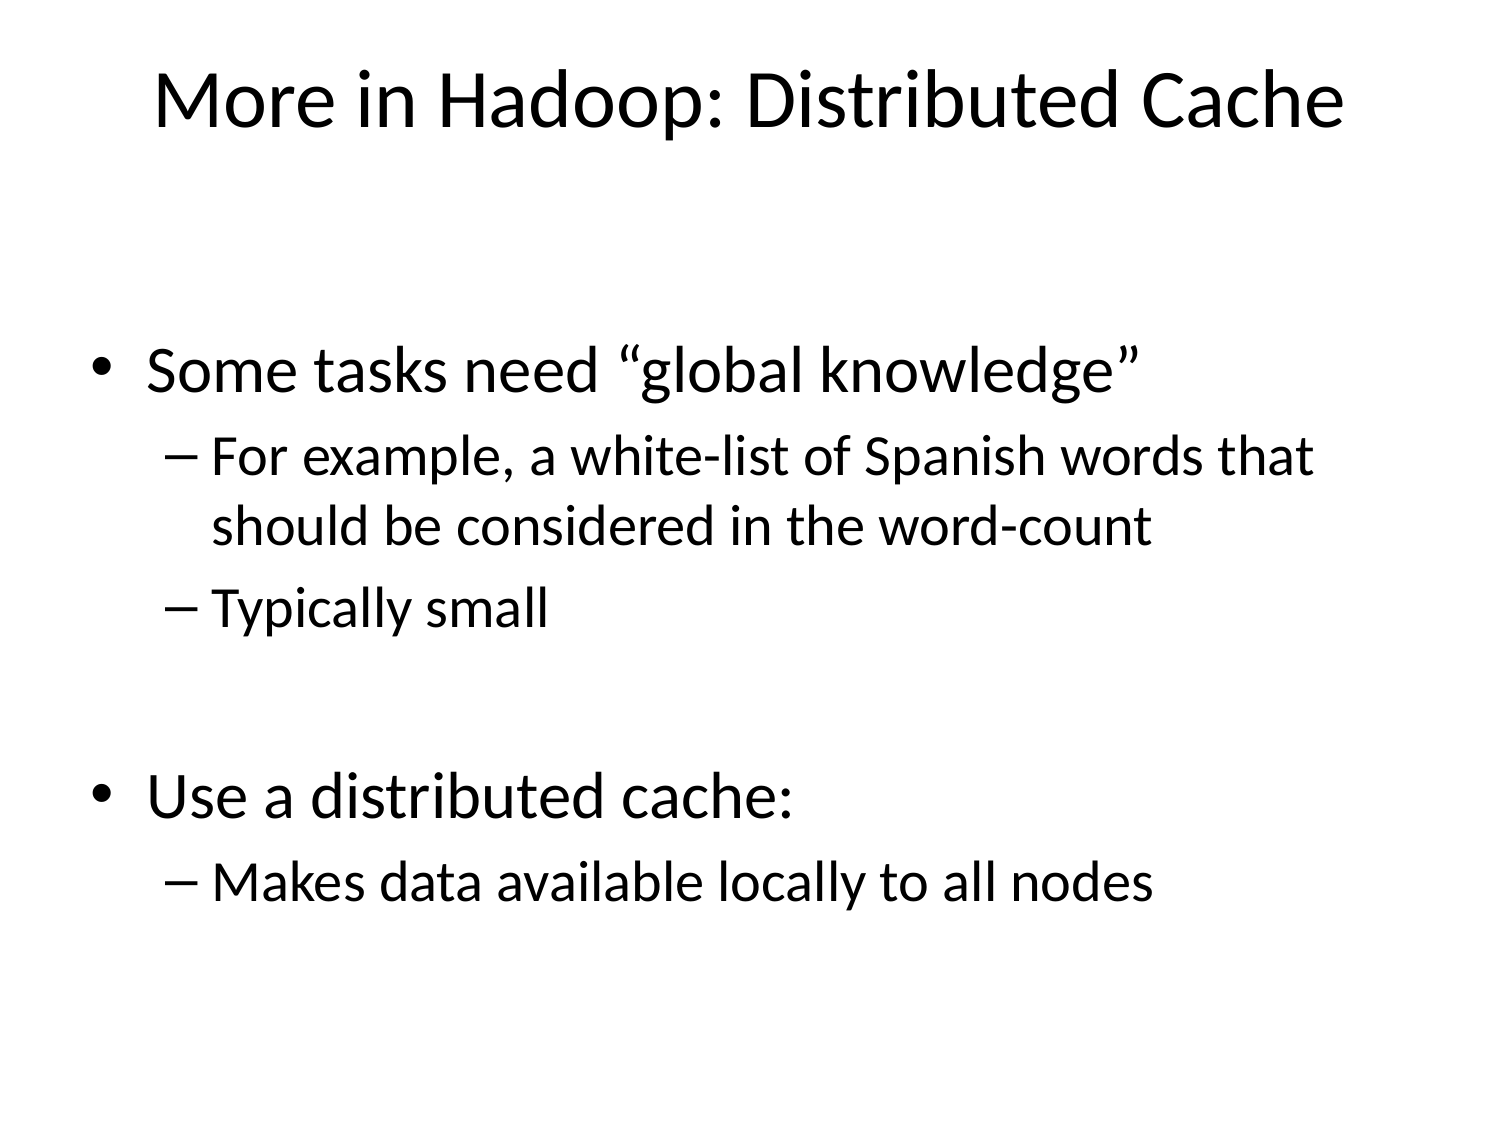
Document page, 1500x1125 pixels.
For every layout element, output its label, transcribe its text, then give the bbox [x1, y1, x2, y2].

title More in Hadoop: Distributed Cache [75, 0, 1425, 188]
list Some tasks need “global knowledge” For example, a white-list of Spanish words that should be considered in the word-count Typically small Use a distributed cache: Makes data available locally to all nodes [75, 224, 1425, 1025]
